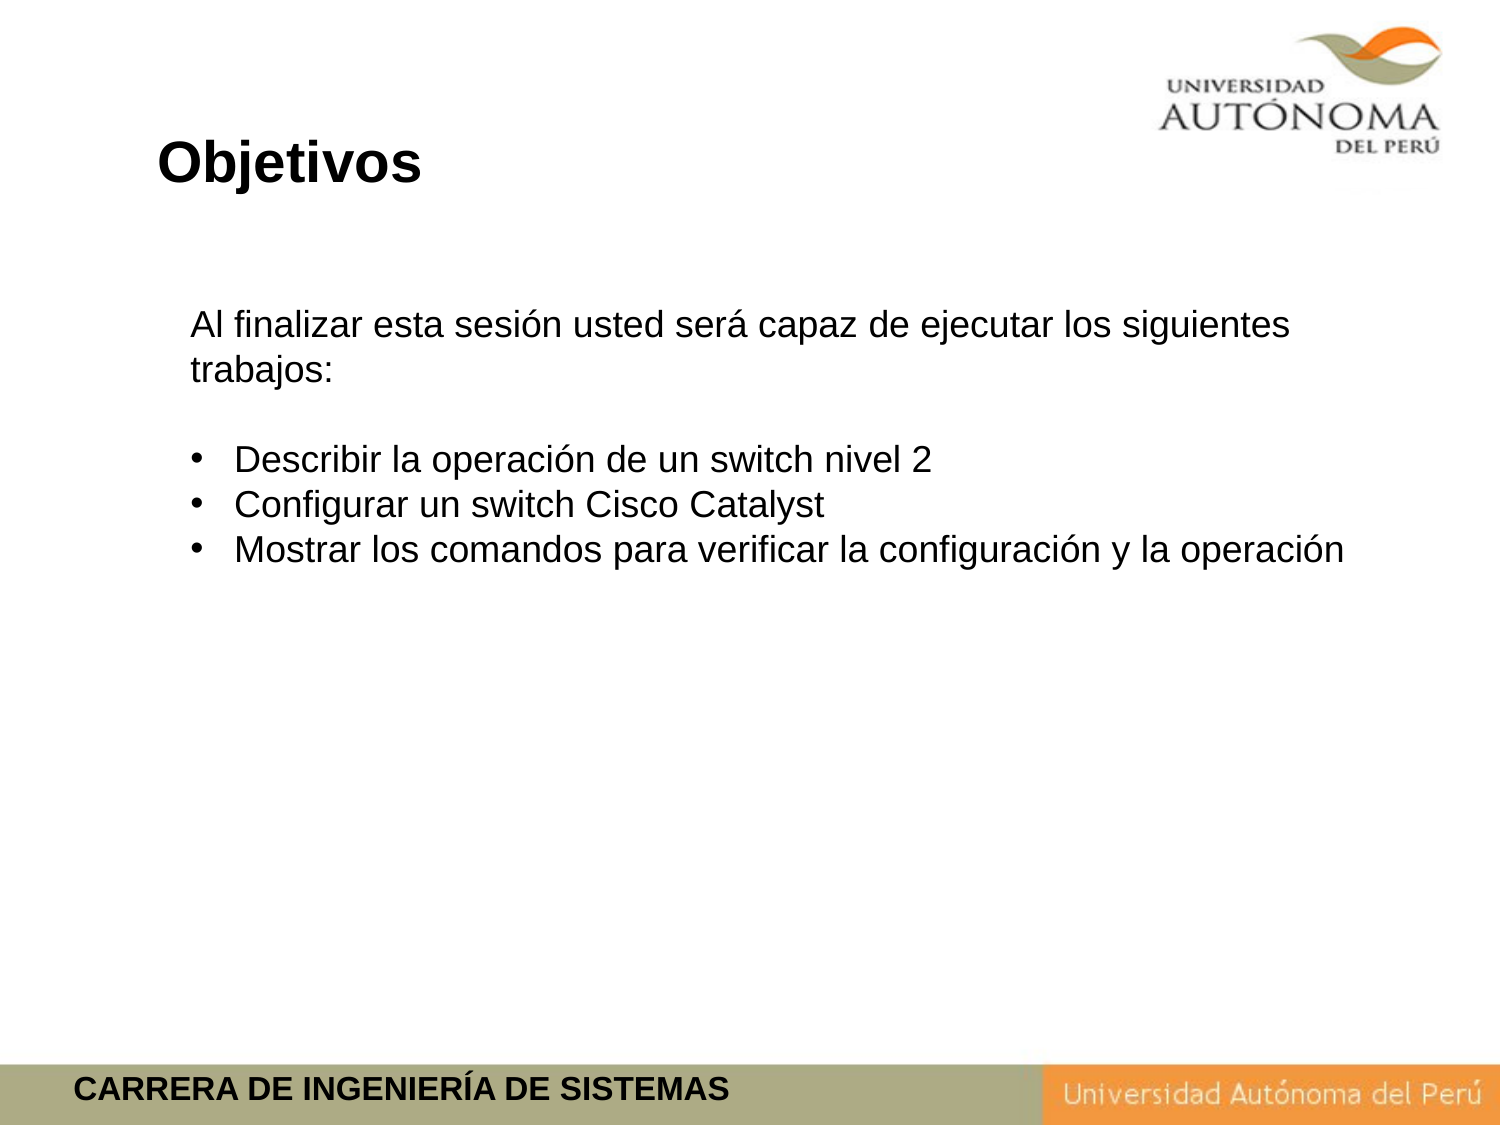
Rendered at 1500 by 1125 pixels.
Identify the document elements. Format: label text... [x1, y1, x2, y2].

picture [0, 0, 1500, 1125]
text_box Al finalizar esta sesión usted será capaz de ejecutar los siguientes trabajos: Describir la operación de un switch nivel 2 Configurar un switch Cisco Catalyst Mostrar los comandos para verificar la configuración y la operación [175, 292, 1395, 623]
text_box Objetivos [142, 117, 438, 202]
